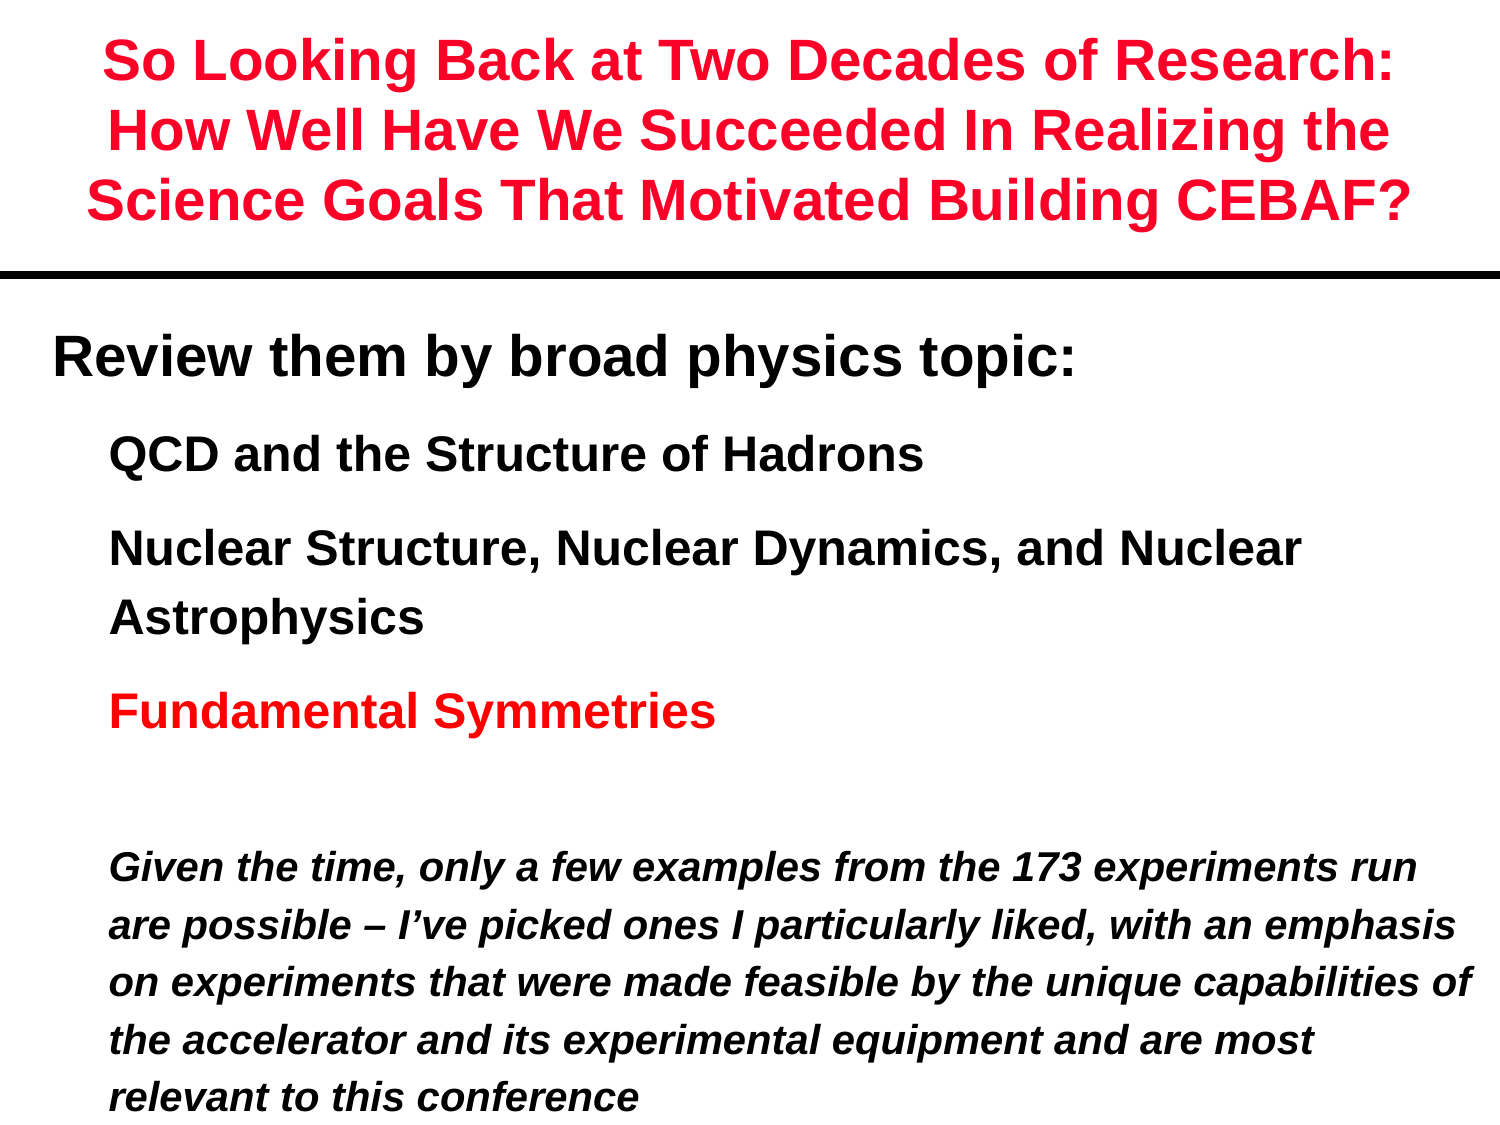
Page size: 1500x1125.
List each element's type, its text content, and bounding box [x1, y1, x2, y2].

list Review them by broad physics topic: QCD and the Structure of Hadrons Nuclear Structure, Nuclear Dynamics, and Nuclear Astrophysics Fundamental Symmetries Given the time, only a few examples from the 173 experiments run are possible – I’ve picked ones I particularly liked, with an emphasis on experiments that were made feasible by the unique capabilities of the accelerator and its experimental equipment and are most relevant to this conference [36, 299, 1500, 851]
title So Looking Back at Two Decades of Research: How Well Have We Succeeded In Realizing the Science Goals That Motivated Building CEBAF? [0, 66, 1500, 188]
